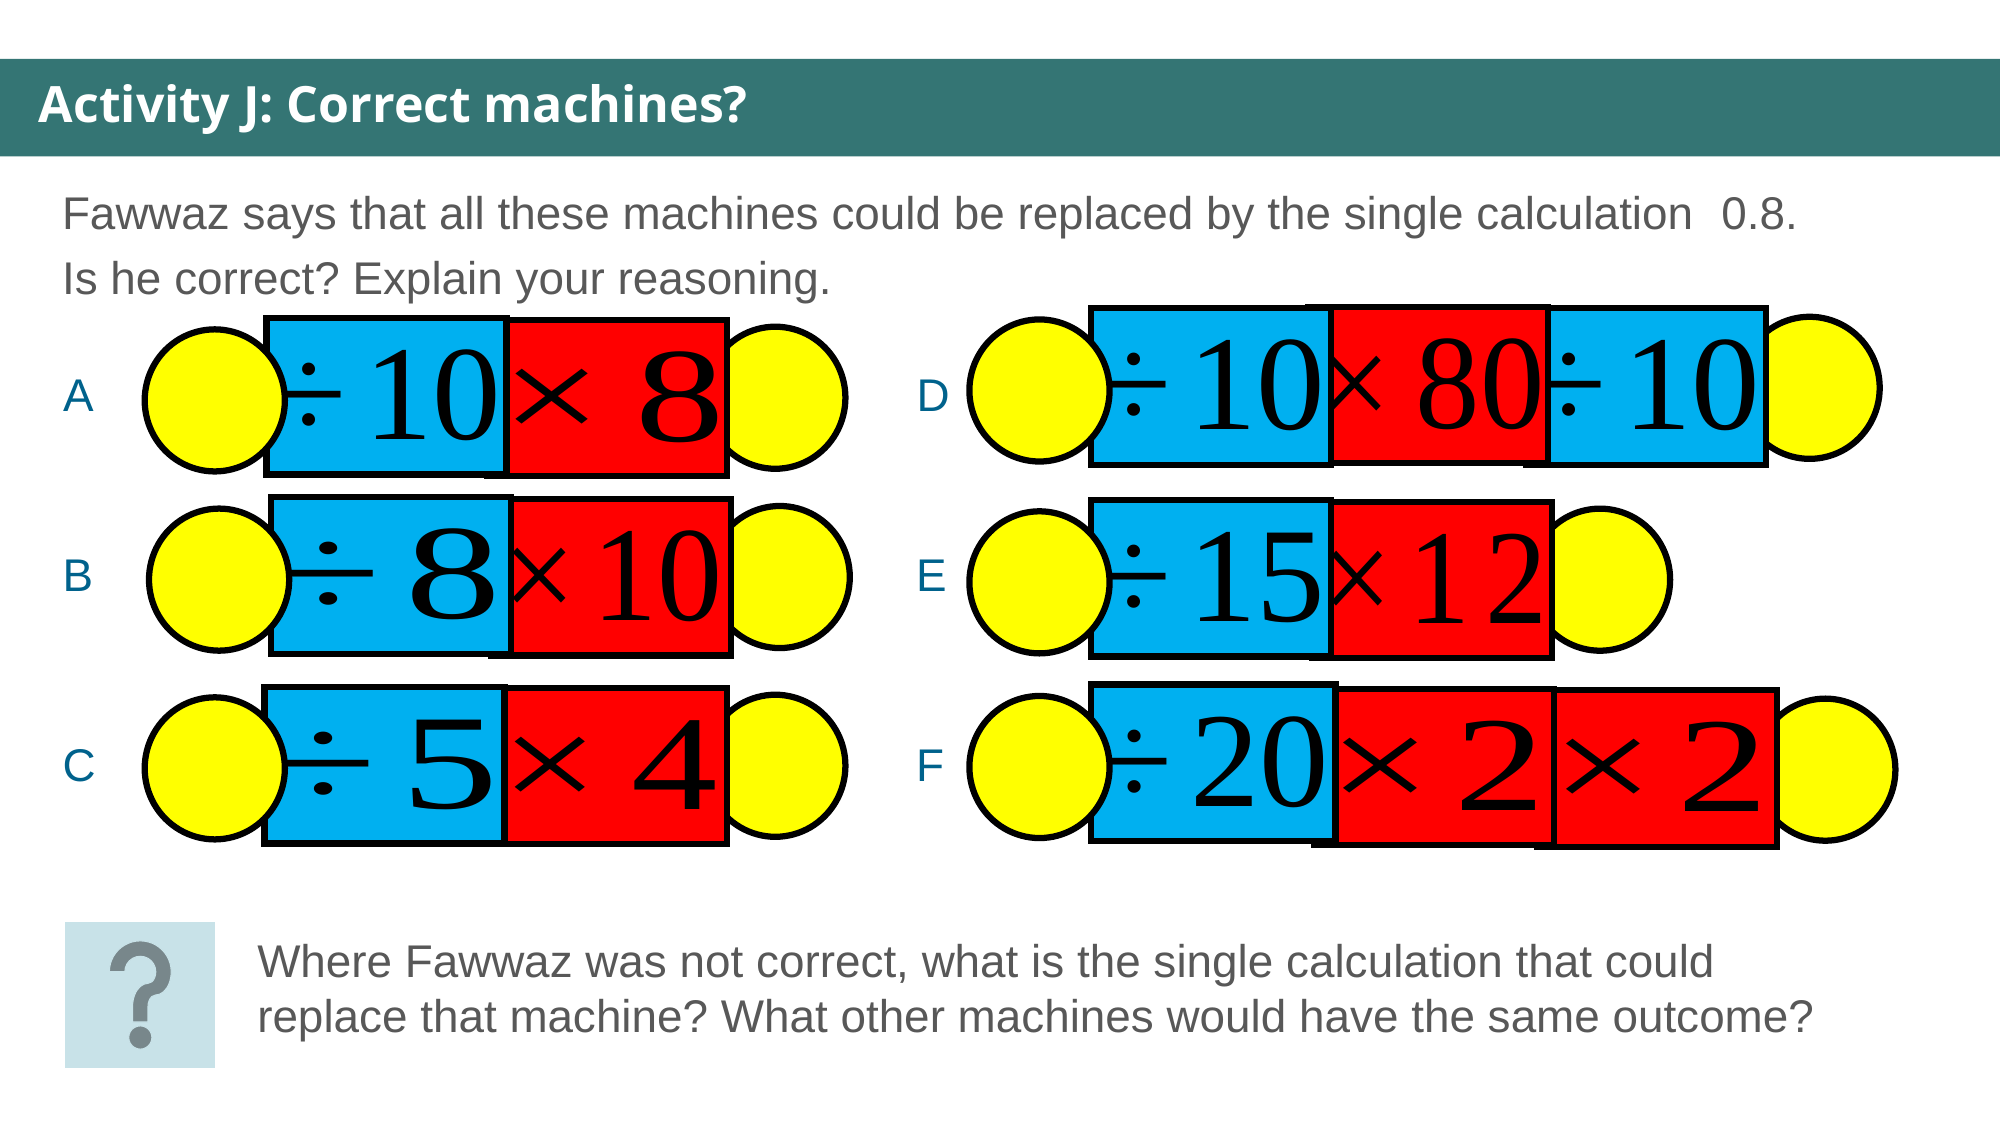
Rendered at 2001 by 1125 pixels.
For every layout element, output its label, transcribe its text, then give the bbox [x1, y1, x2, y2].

text_box B [47, 537, 120, 608]
text_box [973, 510, 1111, 655]
text_box A [48, 358, 109, 429]
text_box [147, 507, 291, 652]
text_box [730, 693, 847, 838]
text_box [734, 504, 851, 650]
text_box E [901, 537, 973, 608]
text_box [730, 325, 847, 470]
text_box [1780, 697, 1897, 842]
text_box [1769, 315, 1881, 460]
text_box [143, 328, 286, 473]
text_box [65, 922, 215, 1068]
text_box F [901, 728, 973, 799]
text_box [1555, 507, 1672, 652]
text_box C [47, 728, 120, 799]
text_box [968, 694, 1111, 840]
text_box D [901, 358, 965, 429]
text_box [143, 696, 286, 841]
text_box Where Fawwaz was not correct, what is the single calculation that could replace that machine? What other machines would have the same outcome? [242, 923, 1886, 1049]
list Activity J: Correct machines? [23, 72, 1981, 144]
text_box [968, 318, 1111, 463]
